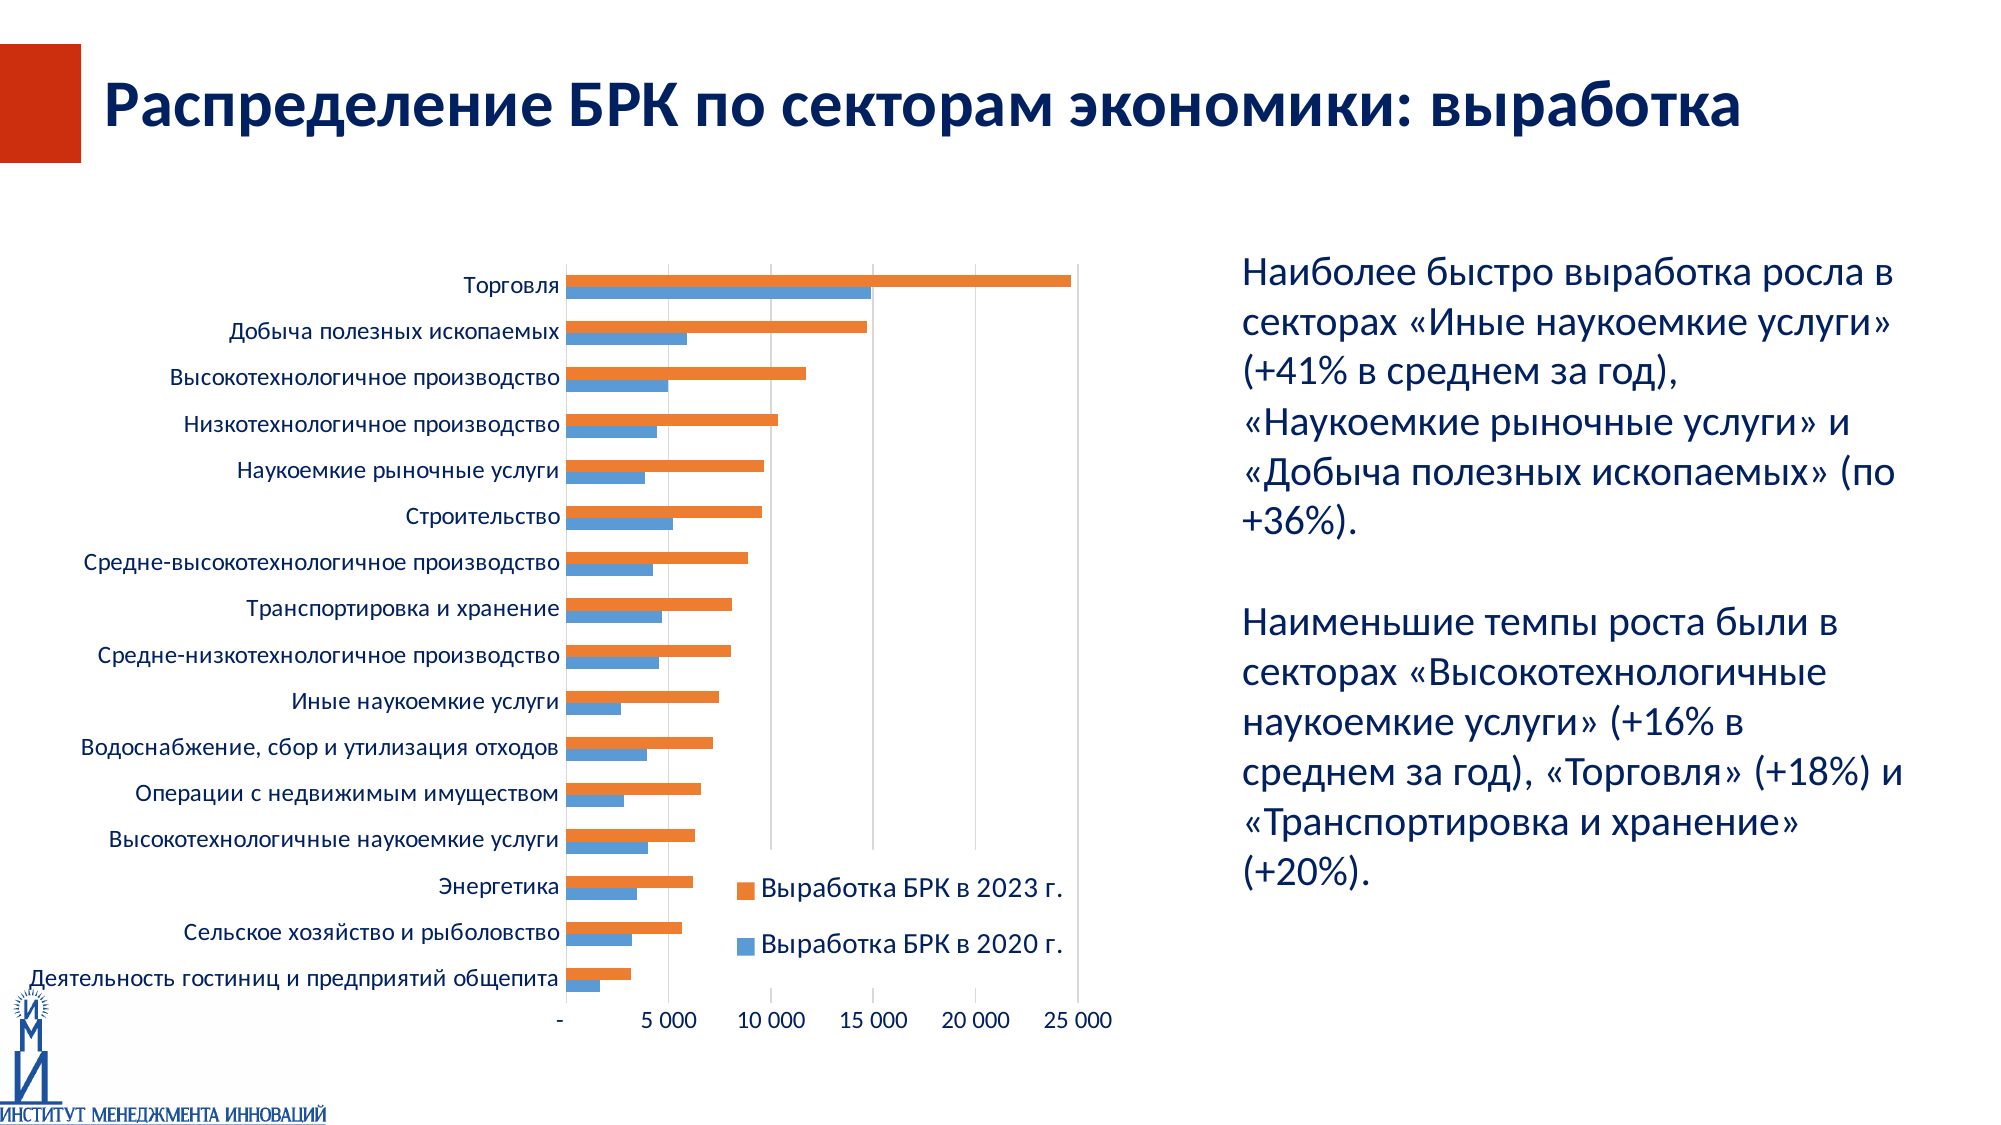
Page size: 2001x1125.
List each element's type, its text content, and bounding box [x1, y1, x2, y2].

picture [0, 1059, 326, 1125]
text_box [0, 44, 82, 163]
text_box Распределение БРК по секторам экономики: выработка [103, 58, 2000, 140]
chart [0, 231, 1138, 1059]
text_box Наиболее быстро выработка росла в секторах «Иные наукоемкие услуги» (+41% в среднем за год), «Наукоемкие рыночные услуги» и «Добыча полезных ископаемых» (по +36%). Наименьшие темпы роста были в секторах «Высокотехнологичные наукоемкие услуги» (+16% в среднем за год), «Торговля» (+18%) и «Транспортировка и хранение» (+20%). [1227, 235, 1923, 901]
